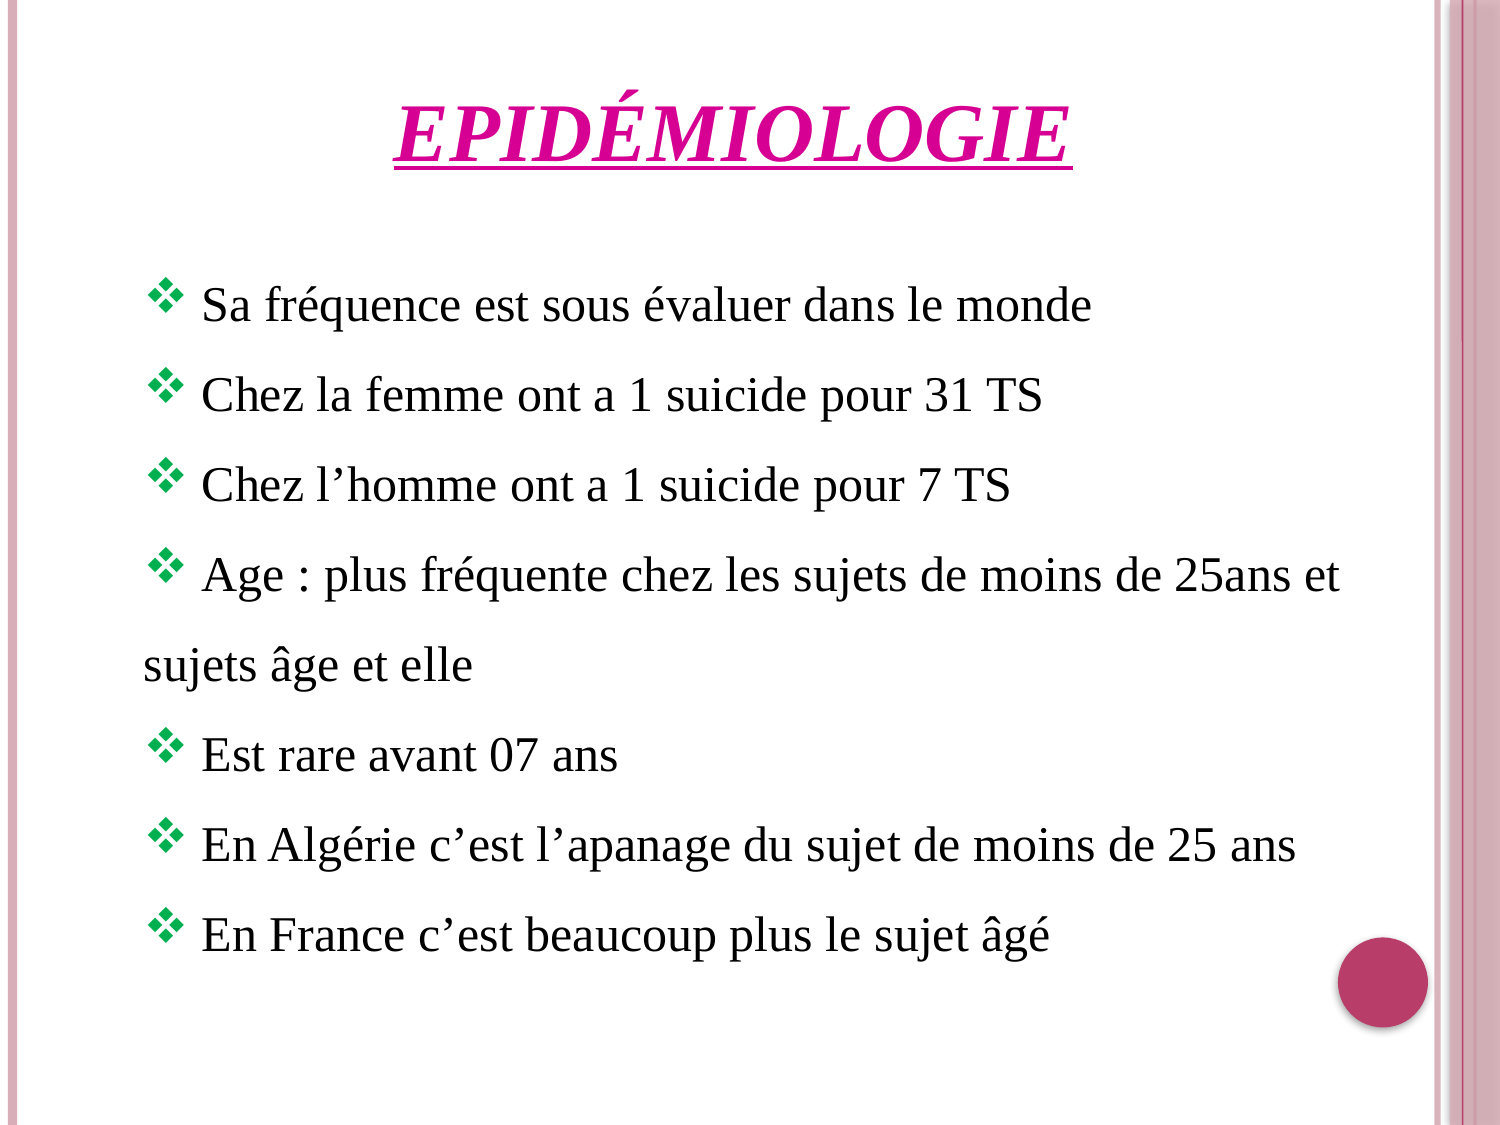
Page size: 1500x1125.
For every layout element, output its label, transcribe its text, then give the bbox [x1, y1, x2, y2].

text_box Sa fréquence est sous évaluer dans le monde Chez la femme ont a 1 suicide pour 31 TS Chez l’homme ont a 1 suicide pour 7 TS Age : plus fréquente chez les sujets de moins de 25ans et sujets âge et elle Est rare avant 07 ans En Algérie c’est l’apanage du sujet de moins de 25 ans En France c’est beaucoup plus le sujet âgé [128, 234, 1372, 970]
text_box EPIDÉMIOLOGIE [379, 70, 1089, 186]
